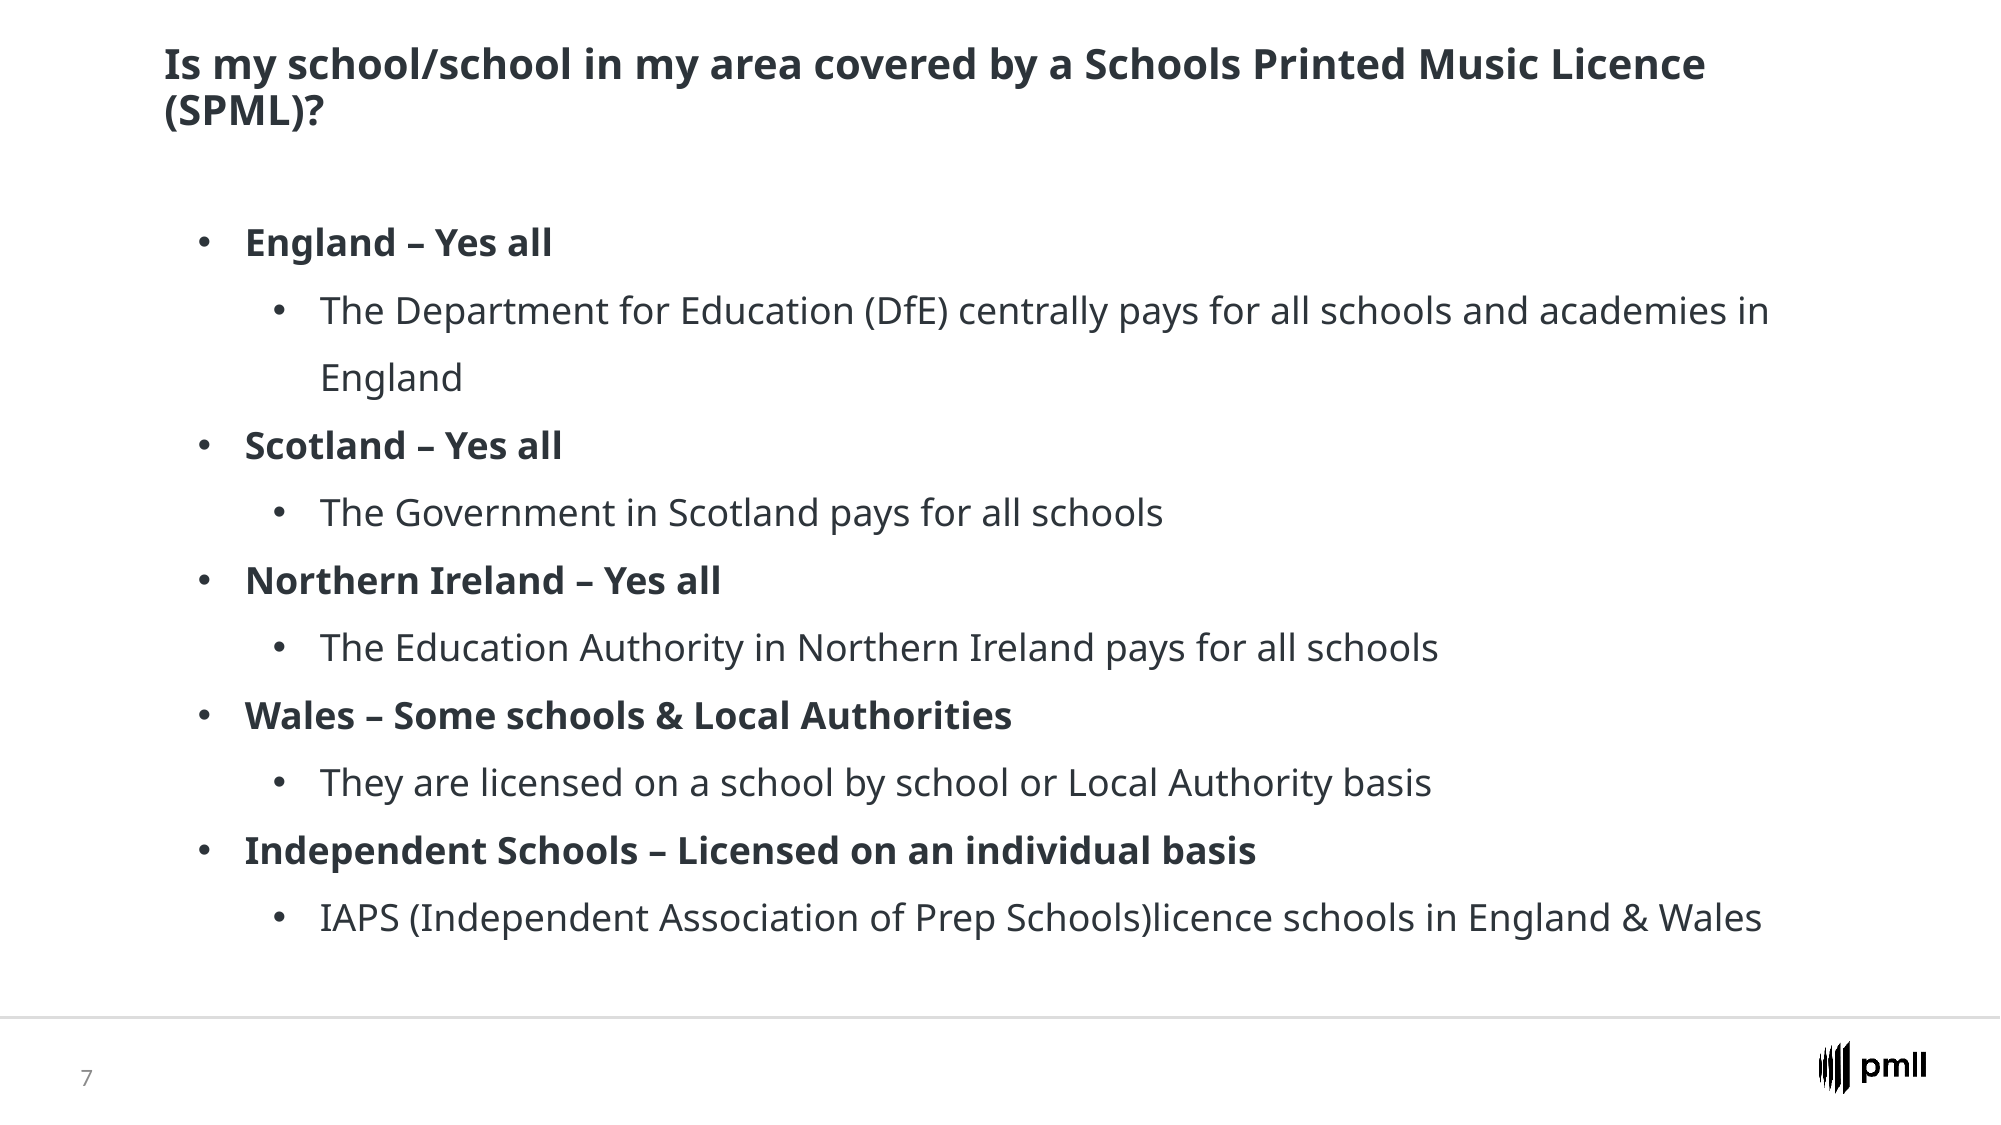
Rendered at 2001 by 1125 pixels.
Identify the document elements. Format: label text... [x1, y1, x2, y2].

text_box England – Yes all The Department for Education (DfE) centrally pays for all schools and academies in England Scotland – Yes all The Government in Scotland pays for all schools Northern Ireland – Yes all The Education Authority in Northern Ireland pays for all schools Wales – Some schools & Local Authorities They are licensed on a school by school or Local Authority basis Independent Schools – Licensed on an individual basis IAPS (Independent Association of Prep Schools)licence schools in England & Wales [108, 189, 1799, 1015]
picture [1803, 1032, 1945, 1107]
title Is my school/school in my area covered by a Schools Printed Music Licence (SPML)? [149, 18, 1875, 160]
slide_number 7 [32, 1046, 109, 1107]
